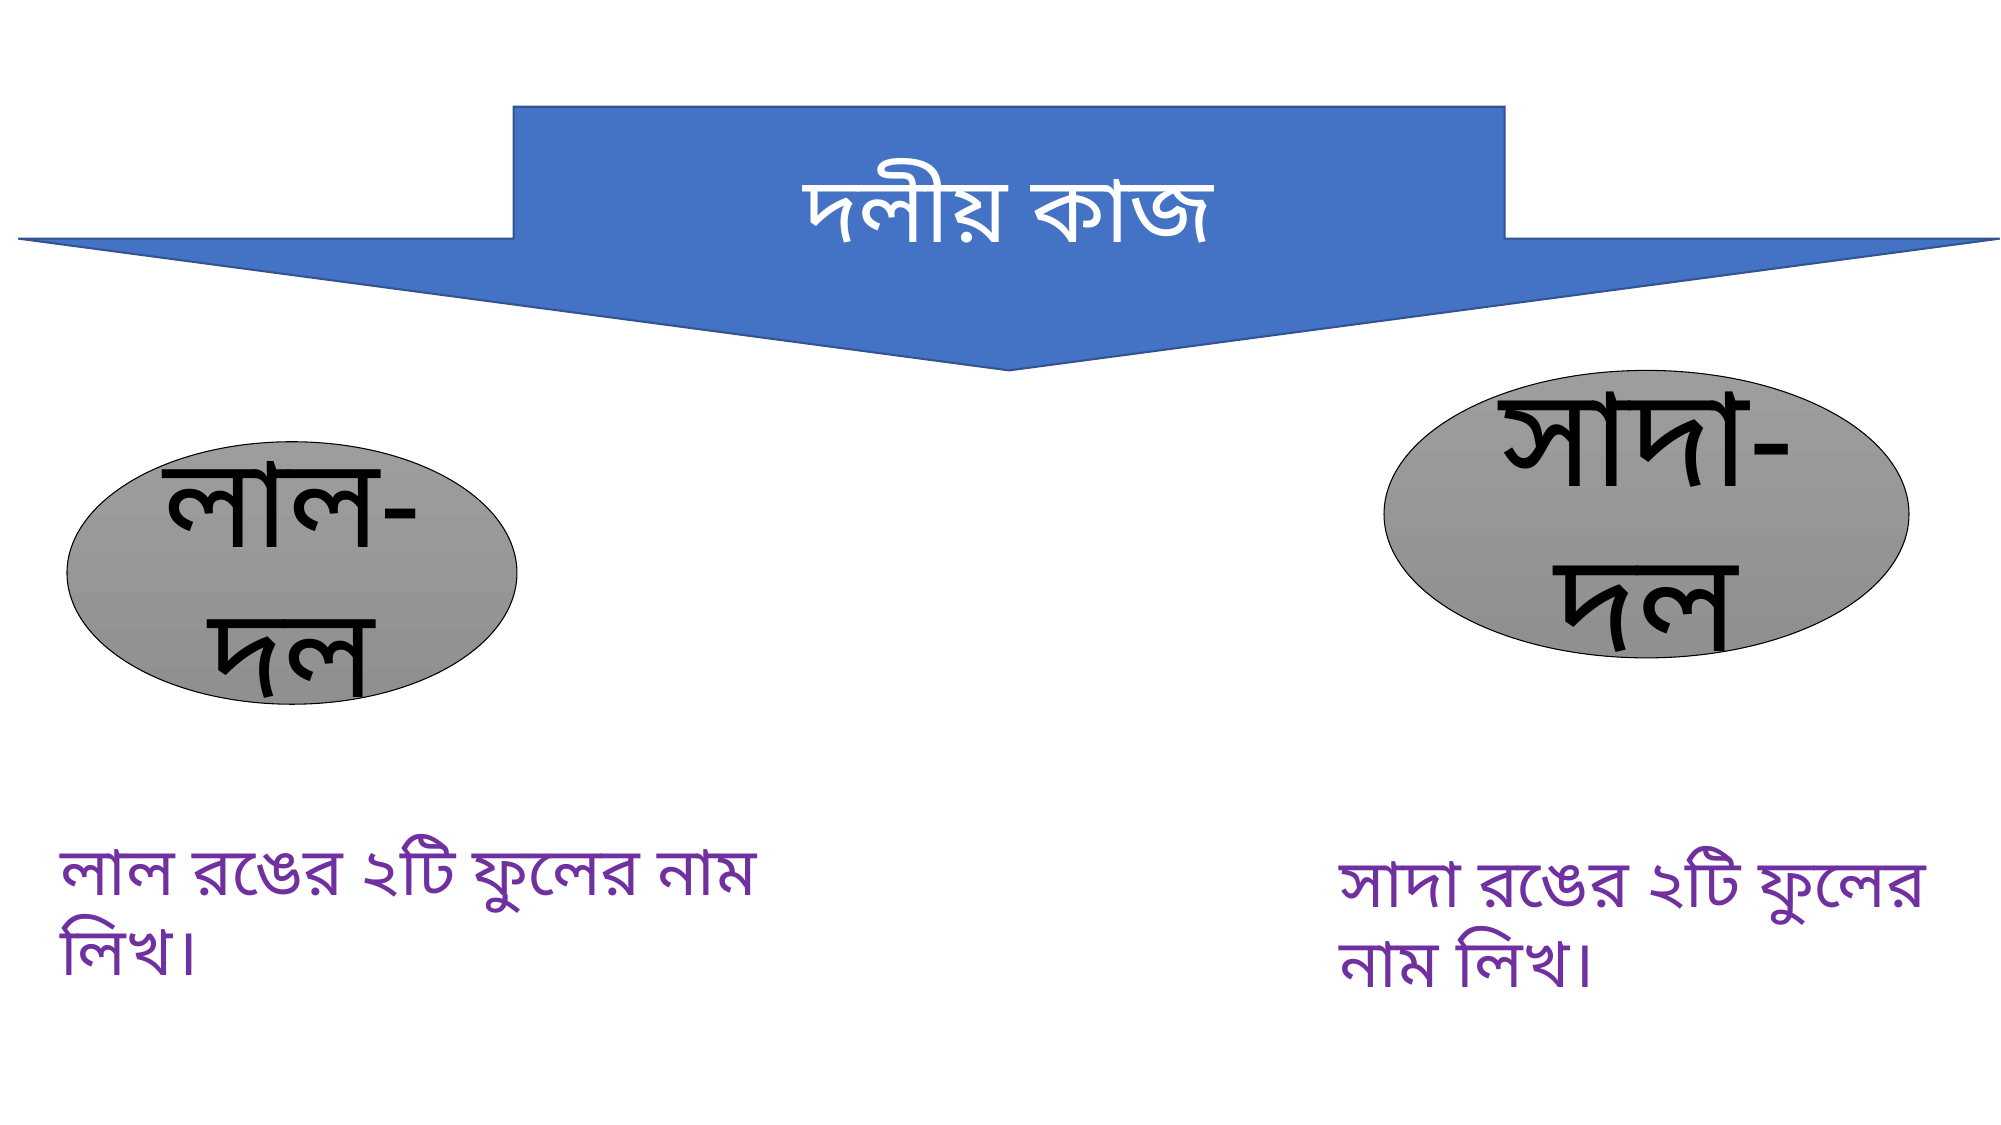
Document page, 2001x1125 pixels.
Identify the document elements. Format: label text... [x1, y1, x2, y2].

text_box লাল রঙের ২টি ফুলের নাম লিখ। [45, 821, 796, 996]
text_box লাল-দল [66, 441, 518, 705]
text_box দলীয় কাজ [18, 105, 2000, 372]
text_box সাদা-দল [1383, 369, 1910, 659]
text_box সাদা রঙের ২টি ফুলের নাম লিখ। [1324, 833, 2000, 1008]
